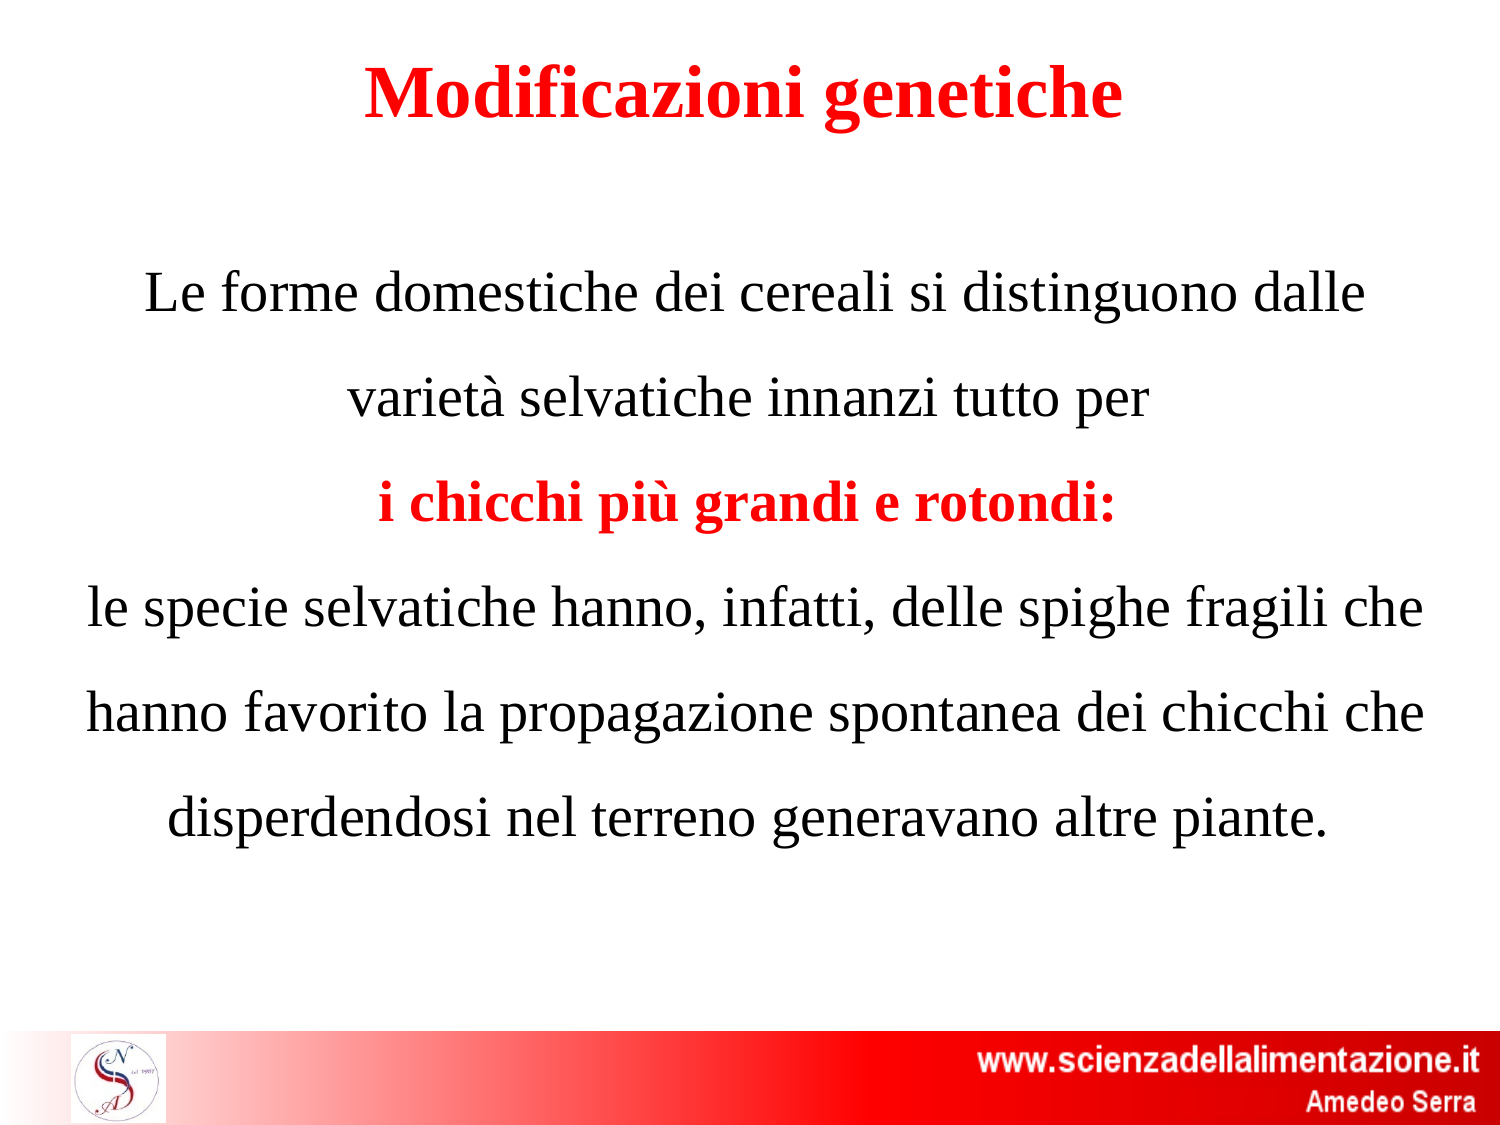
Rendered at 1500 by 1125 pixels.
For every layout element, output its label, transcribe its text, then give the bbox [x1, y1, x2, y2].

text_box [0, 1030, 1500, 1125]
title Modificazioni genetiche [34, 0, 1454, 177]
text_box Le forme domestiche dei cereali si distinguono dalle varietà selvatiche innanzi tutto per i chicchi più grandi e rotondi: le specie selvatiche hanno, infatti, delle spighe fragili che hanno favorito la propagazione spontanea dei chicchi che disperdendosi nel terreno generavano altre piante. [46, 210, 1465, 985]
